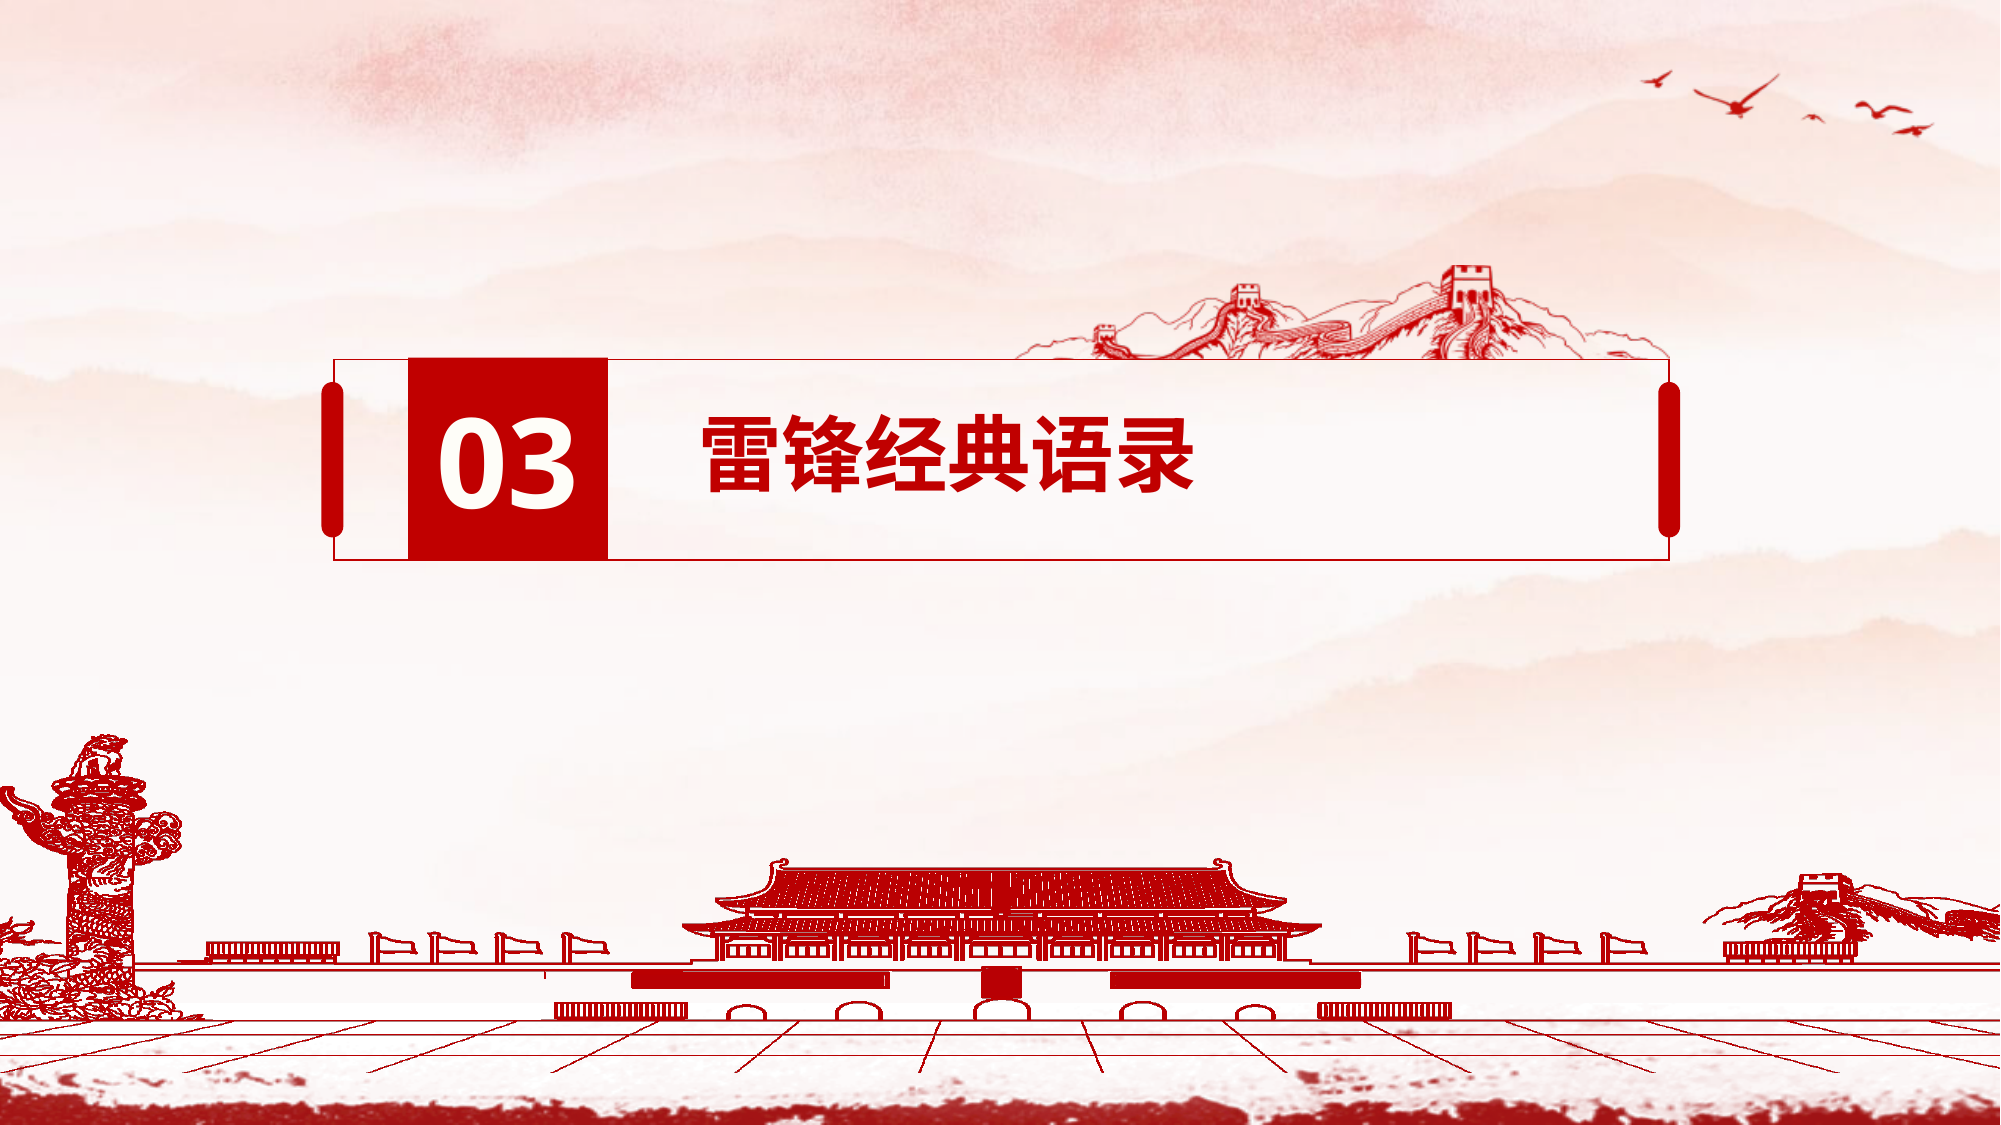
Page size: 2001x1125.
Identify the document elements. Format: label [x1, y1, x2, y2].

picture [0, 0, 2001, 1125]
text_box [321, 265, 1681, 561]
picture [1624, 46, 1958, 158]
